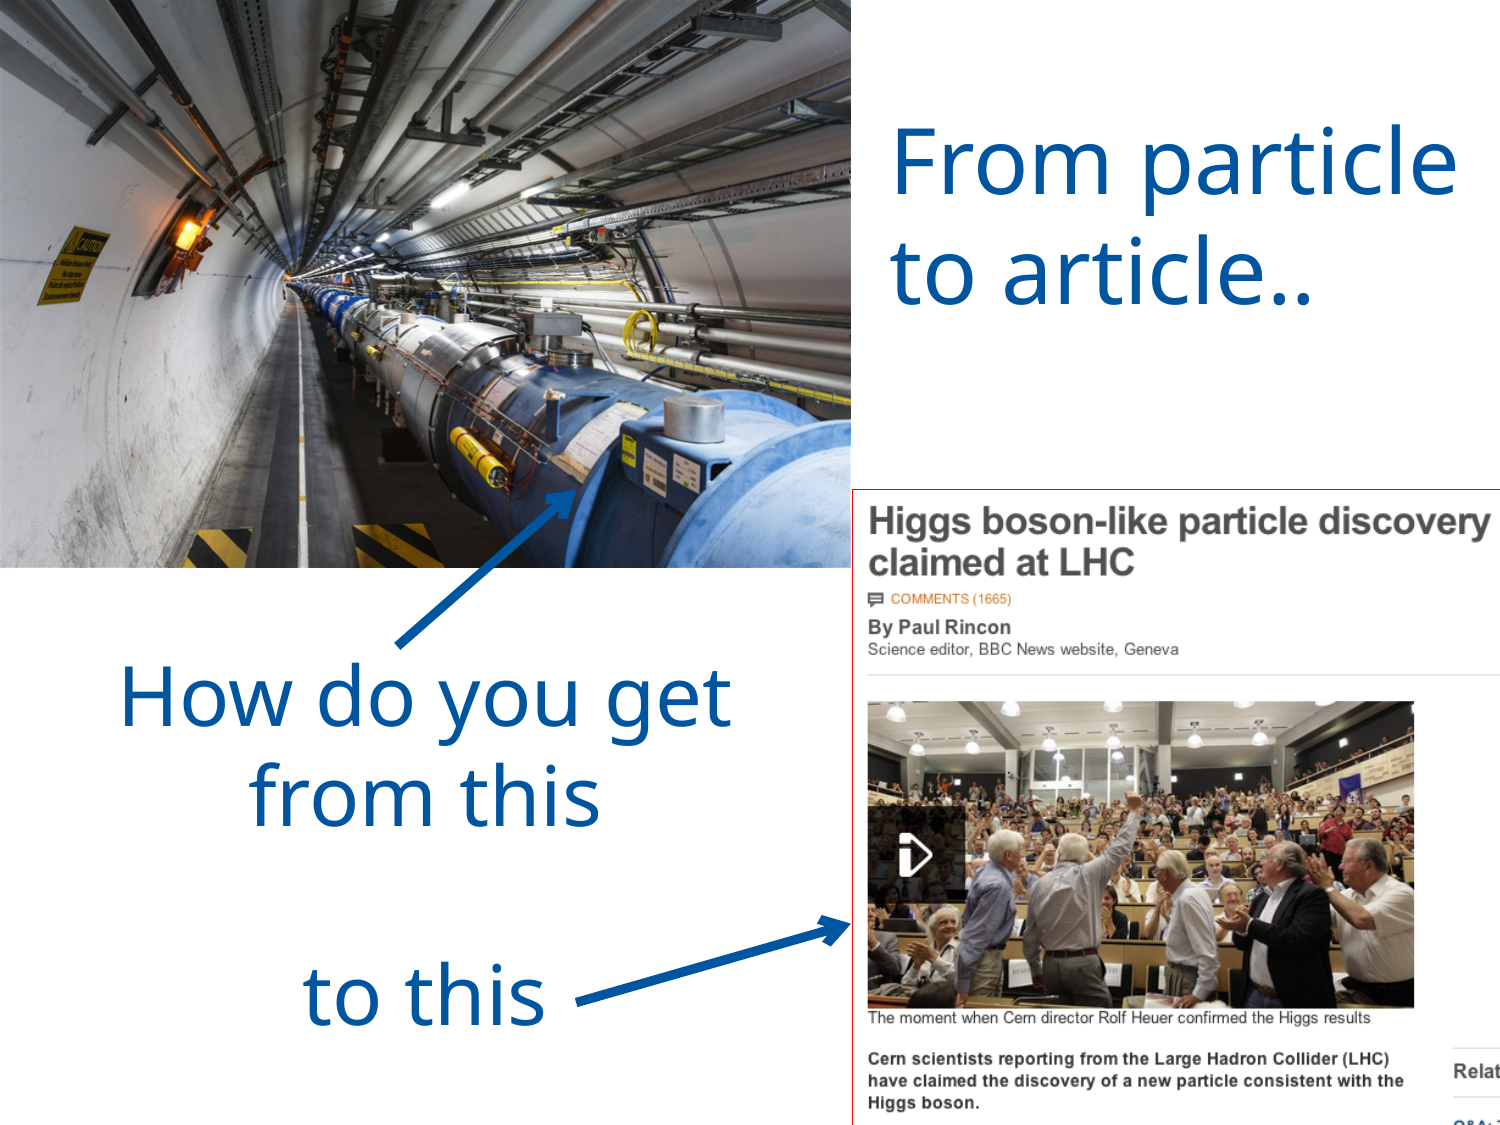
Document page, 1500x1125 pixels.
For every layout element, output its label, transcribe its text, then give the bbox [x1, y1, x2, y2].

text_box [396, 489, 577, 647]
picture [851, 489, 1500, 1125]
picture [0, 0, 852, 569]
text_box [575, 923, 852, 1003]
text_box From particle to article.. [875, 95, 1476, 330]
text_box How do you get from this to this [0, 635, 842, 1050]
